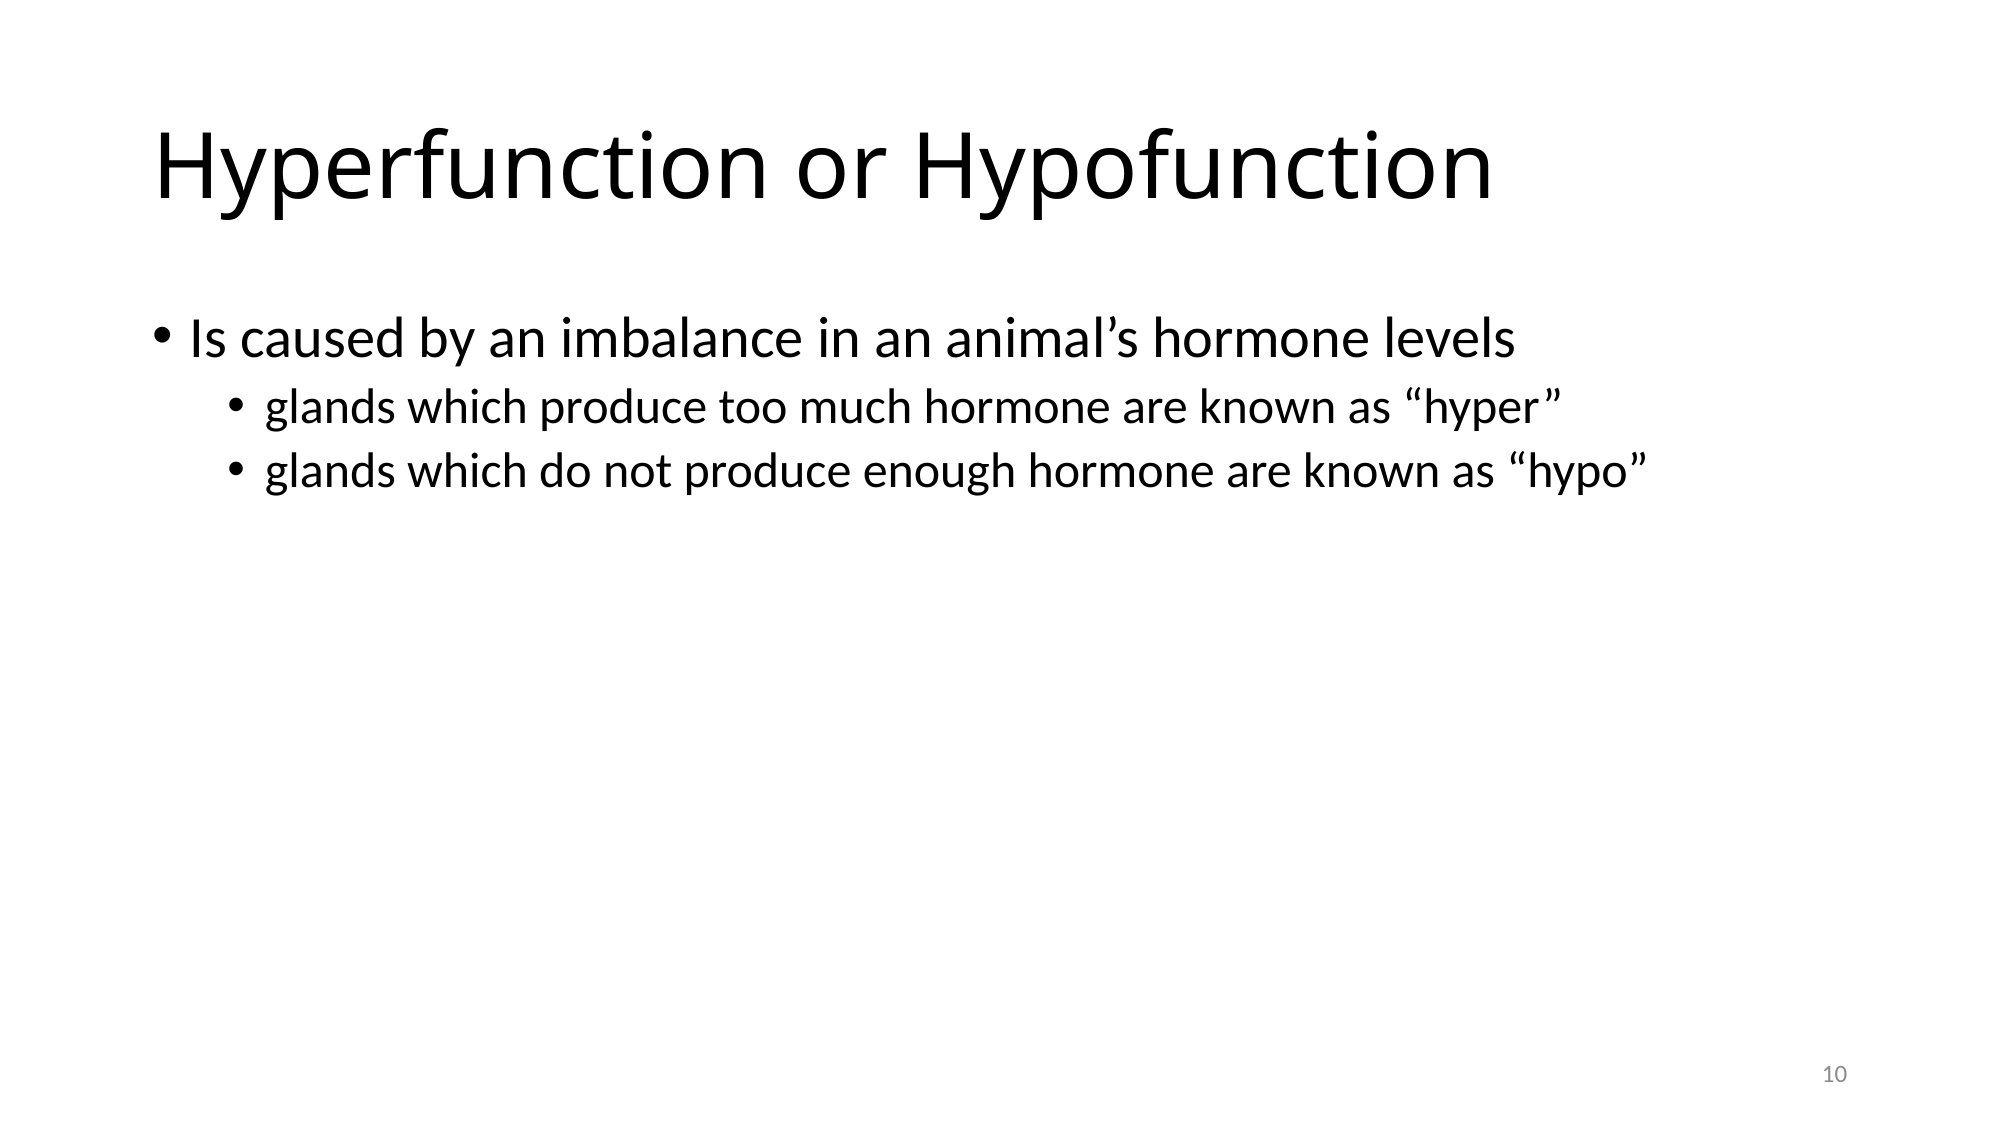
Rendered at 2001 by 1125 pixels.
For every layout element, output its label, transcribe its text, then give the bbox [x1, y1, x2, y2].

list Is caused by an imbalance in an animal’s hormone levels glands which produce too much hormone are known as “hyper” glands which do not produce enough hormone are known as “hypo” [137, 299, 1863, 1014]
slide_number 10 [1412, 1042, 1863, 1103]
title Hyperfunction or Hypofunction [137, 59, 1863, 278]
